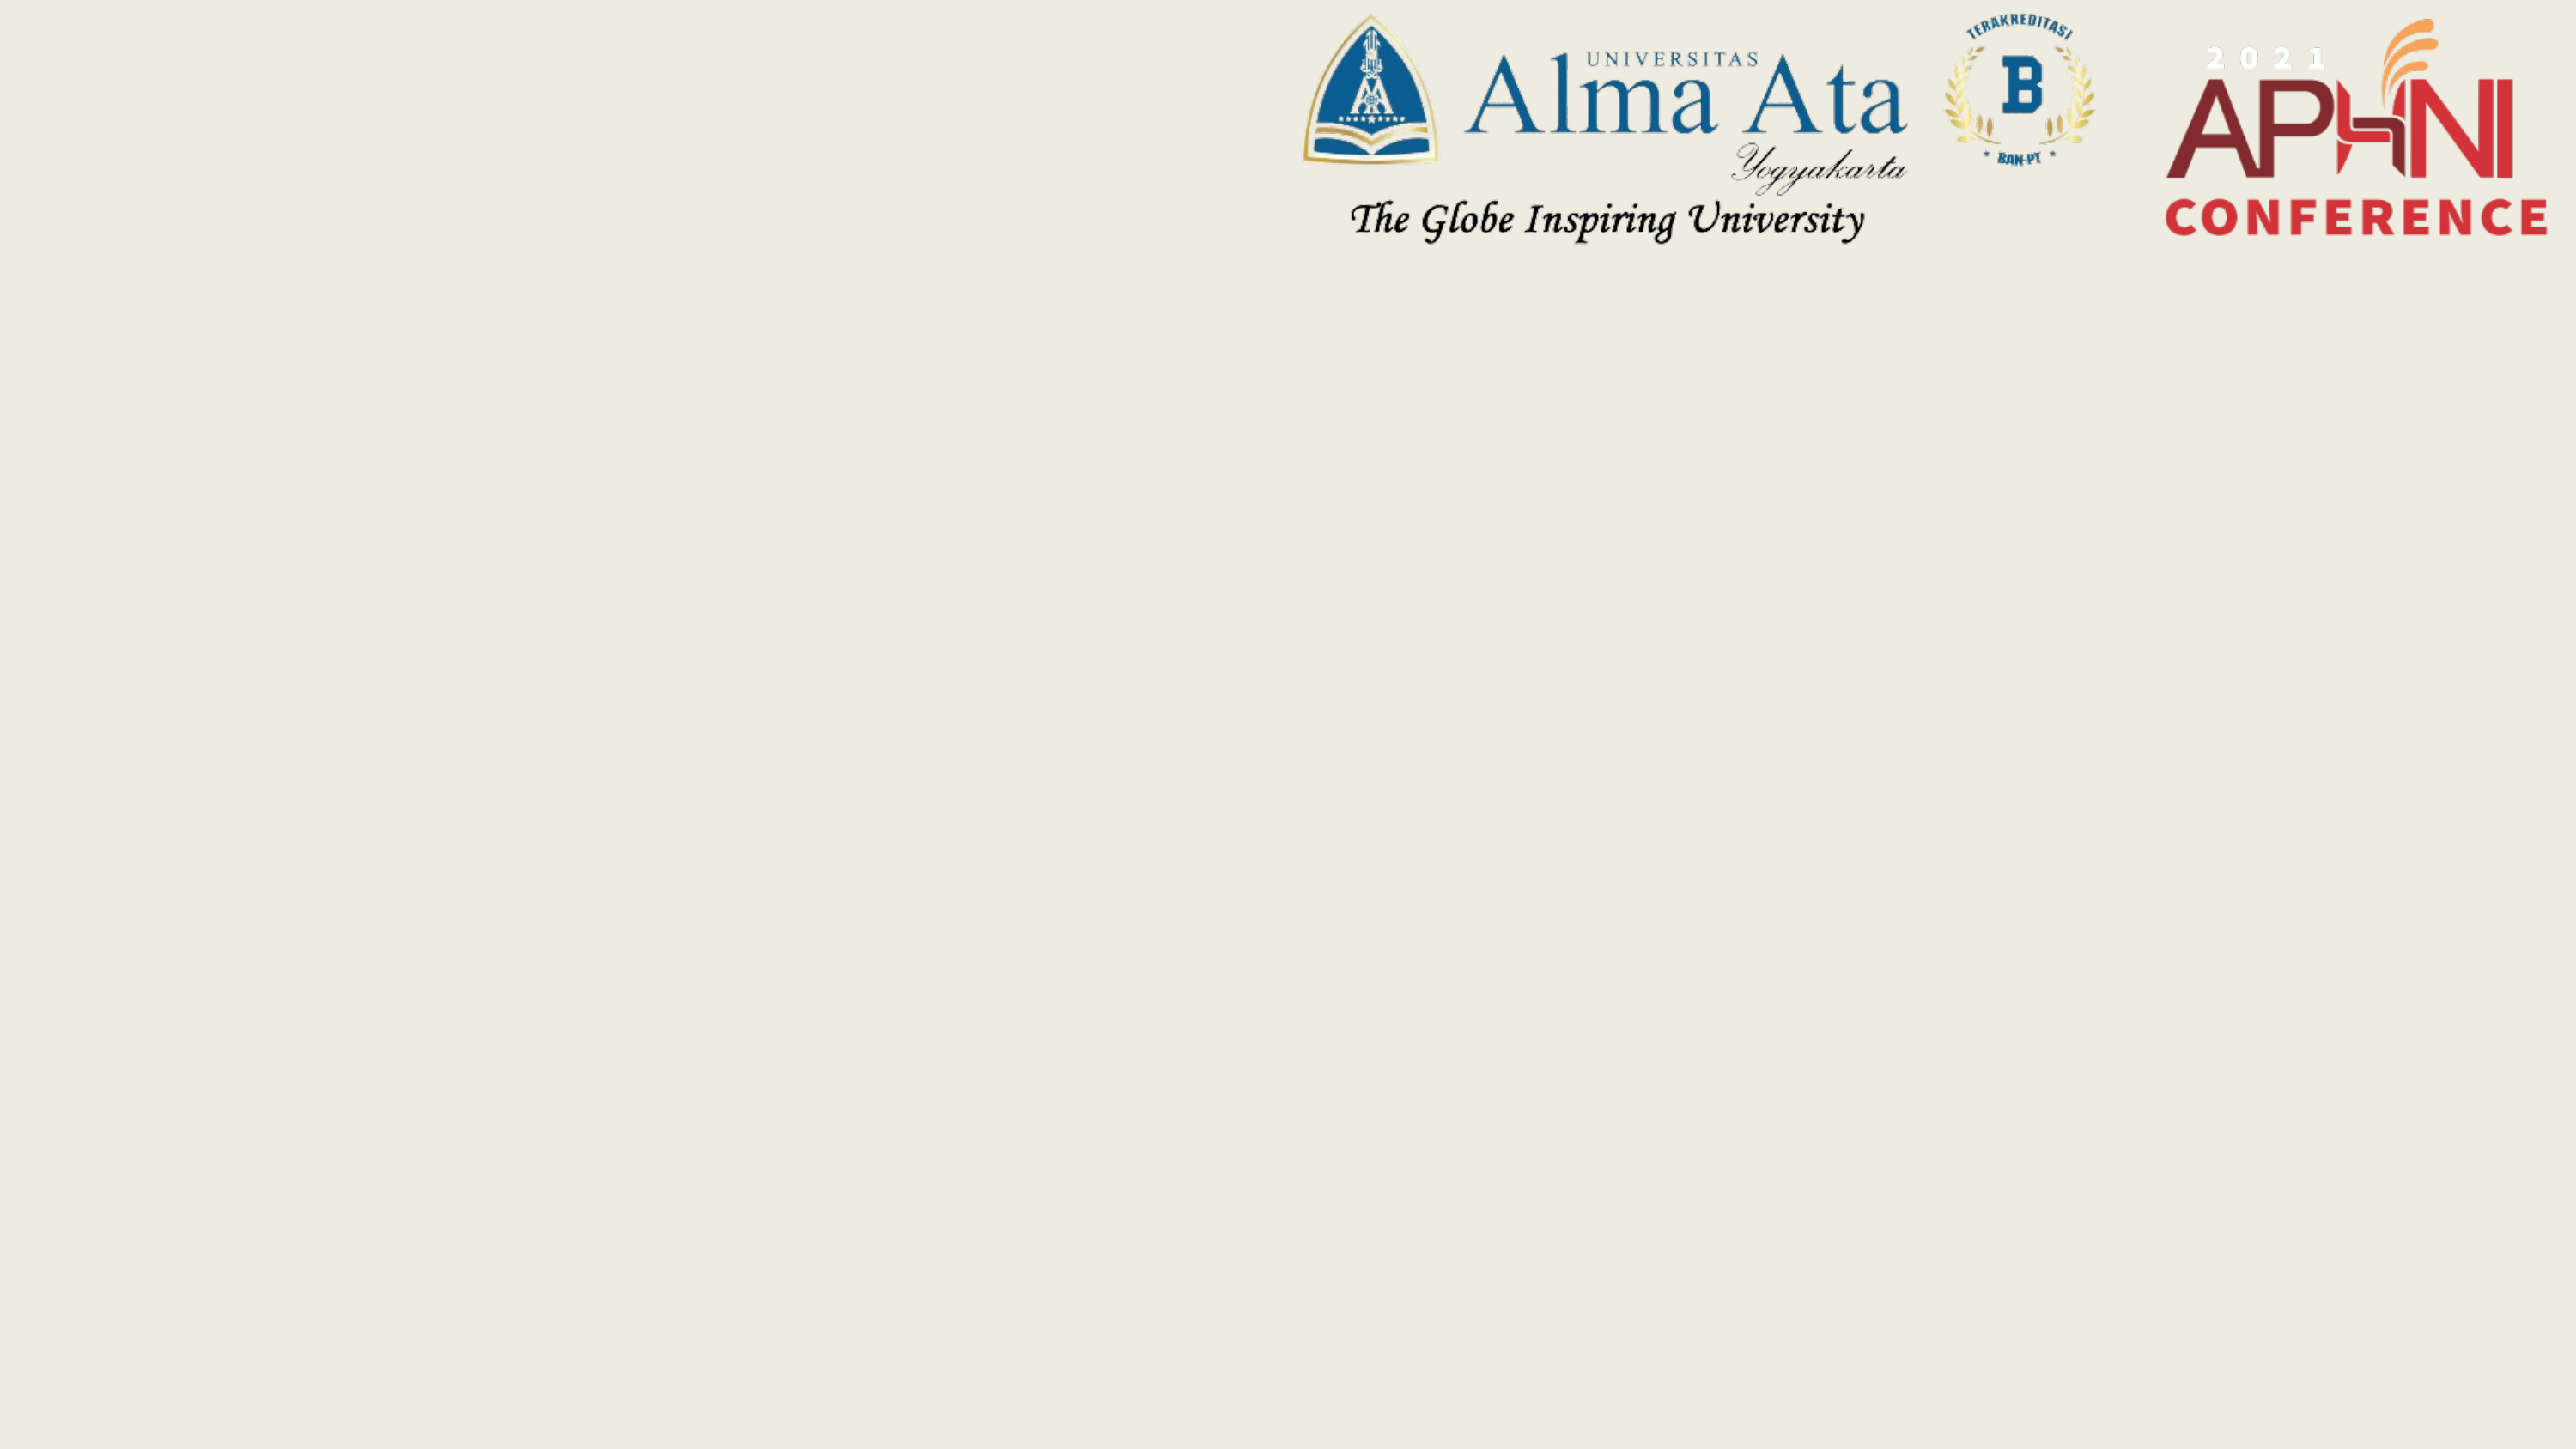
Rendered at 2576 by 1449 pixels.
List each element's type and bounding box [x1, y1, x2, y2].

picture [1266, 3, 2564, 252]
